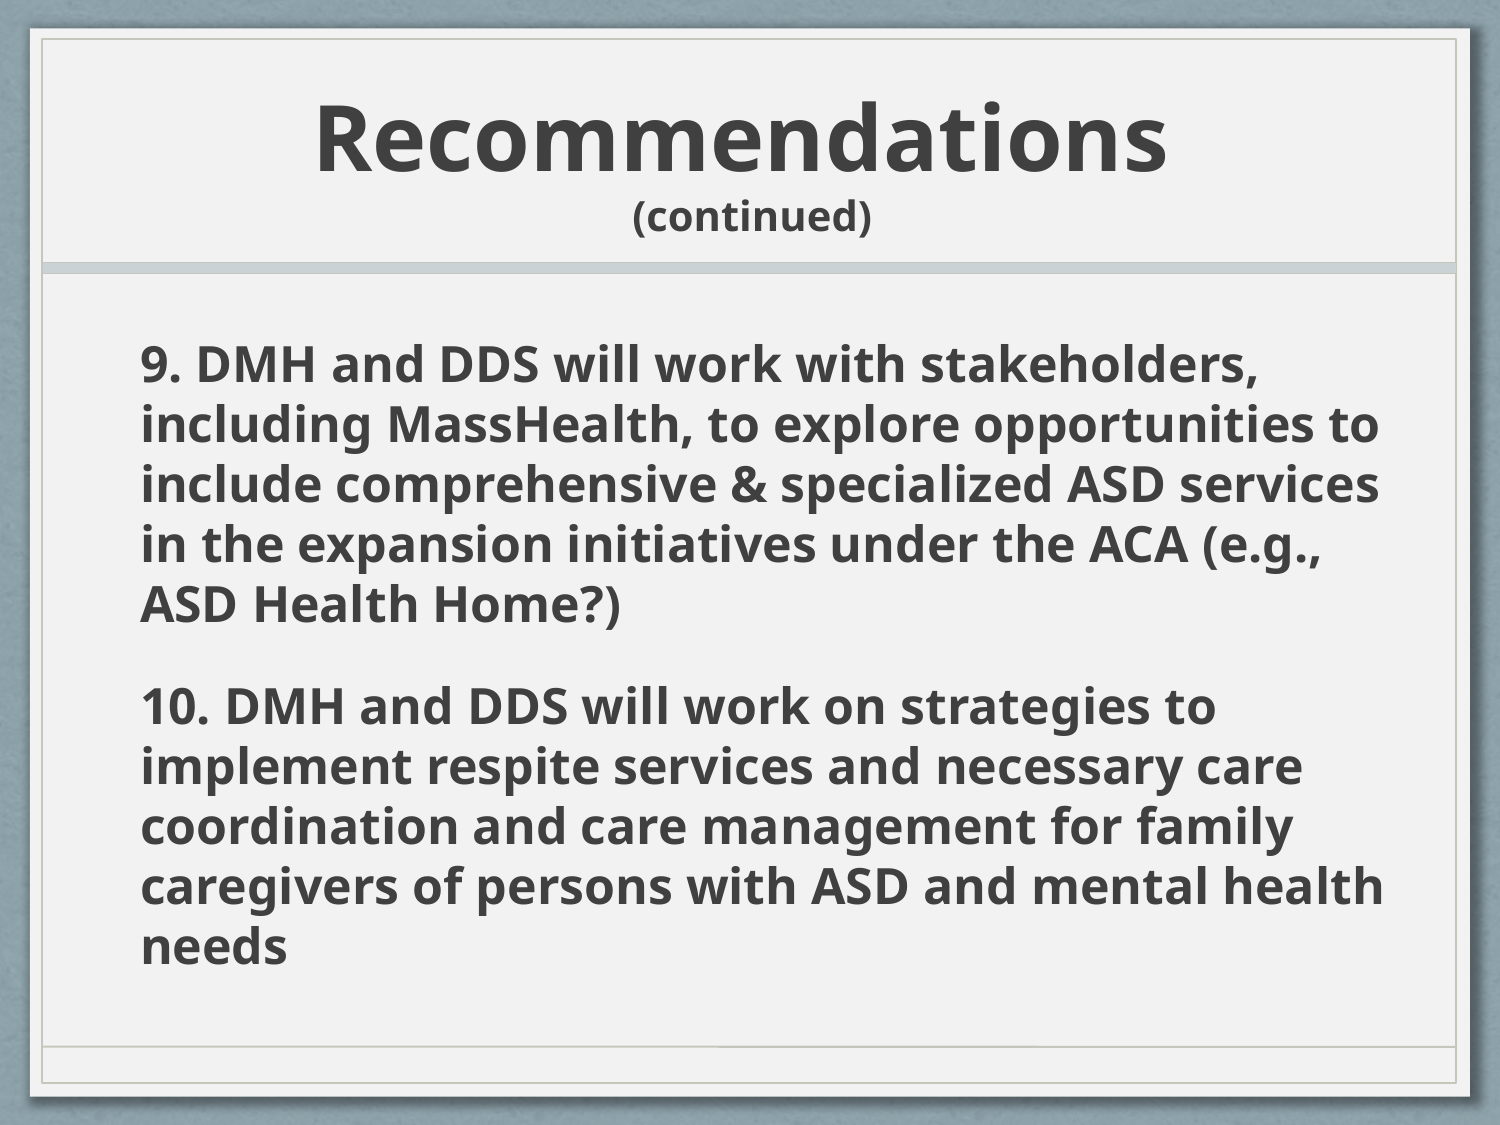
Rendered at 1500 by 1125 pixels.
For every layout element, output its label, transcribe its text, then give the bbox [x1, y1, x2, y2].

list 9. DMH and DDS will work with stakeholders, including MassHealth, to explore opportunities to include comprehensive & specialized ASD services in the expansion initiatives under the ACA (e.g., ASD Health Home?) 10. DMH and DDS will work on strategies to implement respite services and necessary care coordination and care management for family caregivers of persons with ASD and mental health needs [124, 324, 1438, 1013]
title Recommendations (continued) [149, 49, 1356, 271]
